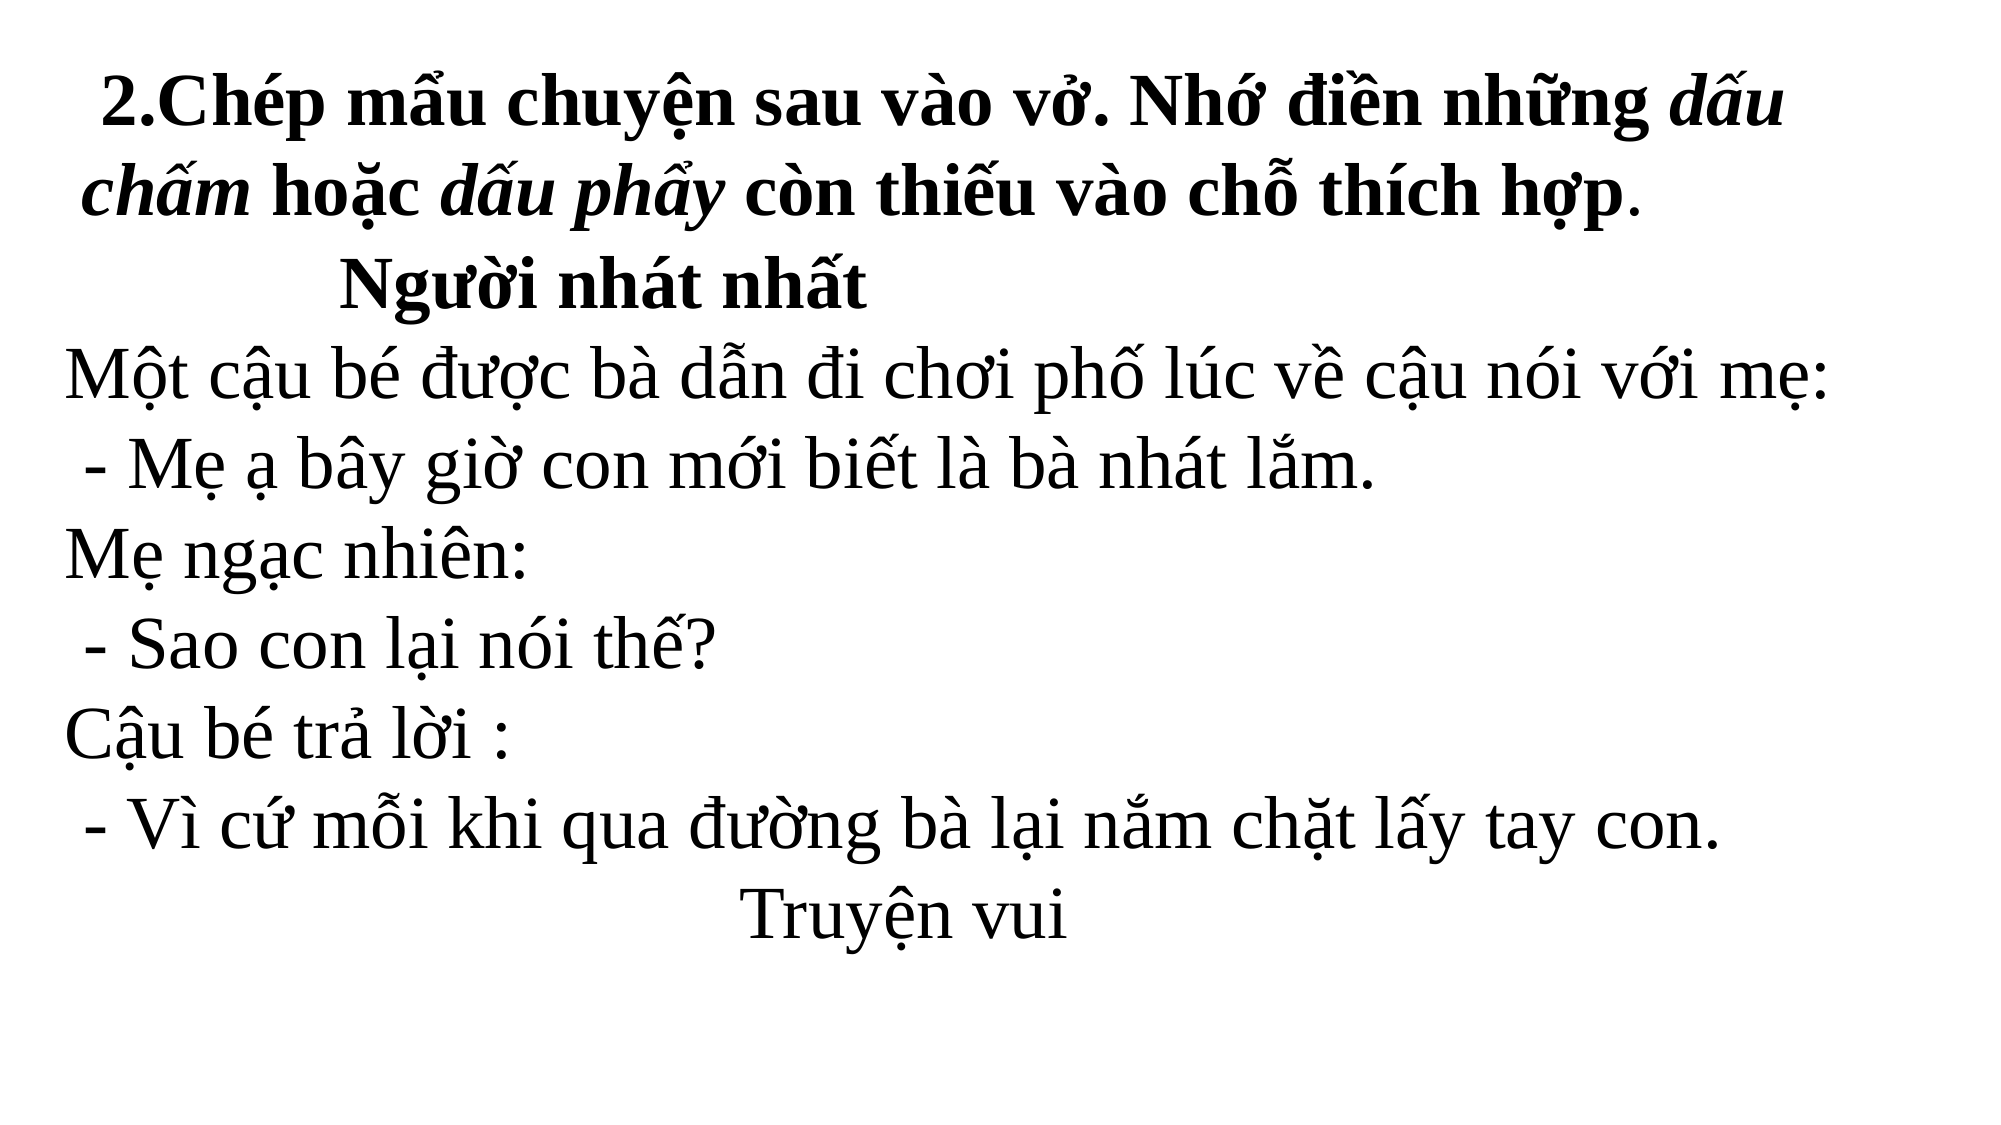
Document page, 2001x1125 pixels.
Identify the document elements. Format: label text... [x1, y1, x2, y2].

text_box 2.Chép mẩu chuyện sau vào vở. Nhớ điền những dấu chấm hoặc dấu phẩy còn thiếu vào chỗ thích hợp. [67, 43, 2000, 225]
text_box Người nhát nhất Một cậu bé được bà dẫn đi chơi phố lúc về cậu nói với mẹ: - Mẹ ạ bây giờ con mới biết là bà nhát lắm. Mẹ ngạc nhiên: - Sao con lại nói thế? Cậu bé trả lời : - Vì cứ mỗi khi qua đường bà lại nắm chặt lấy tay con. Truyện vui [12, 225, 2000, 1051]
